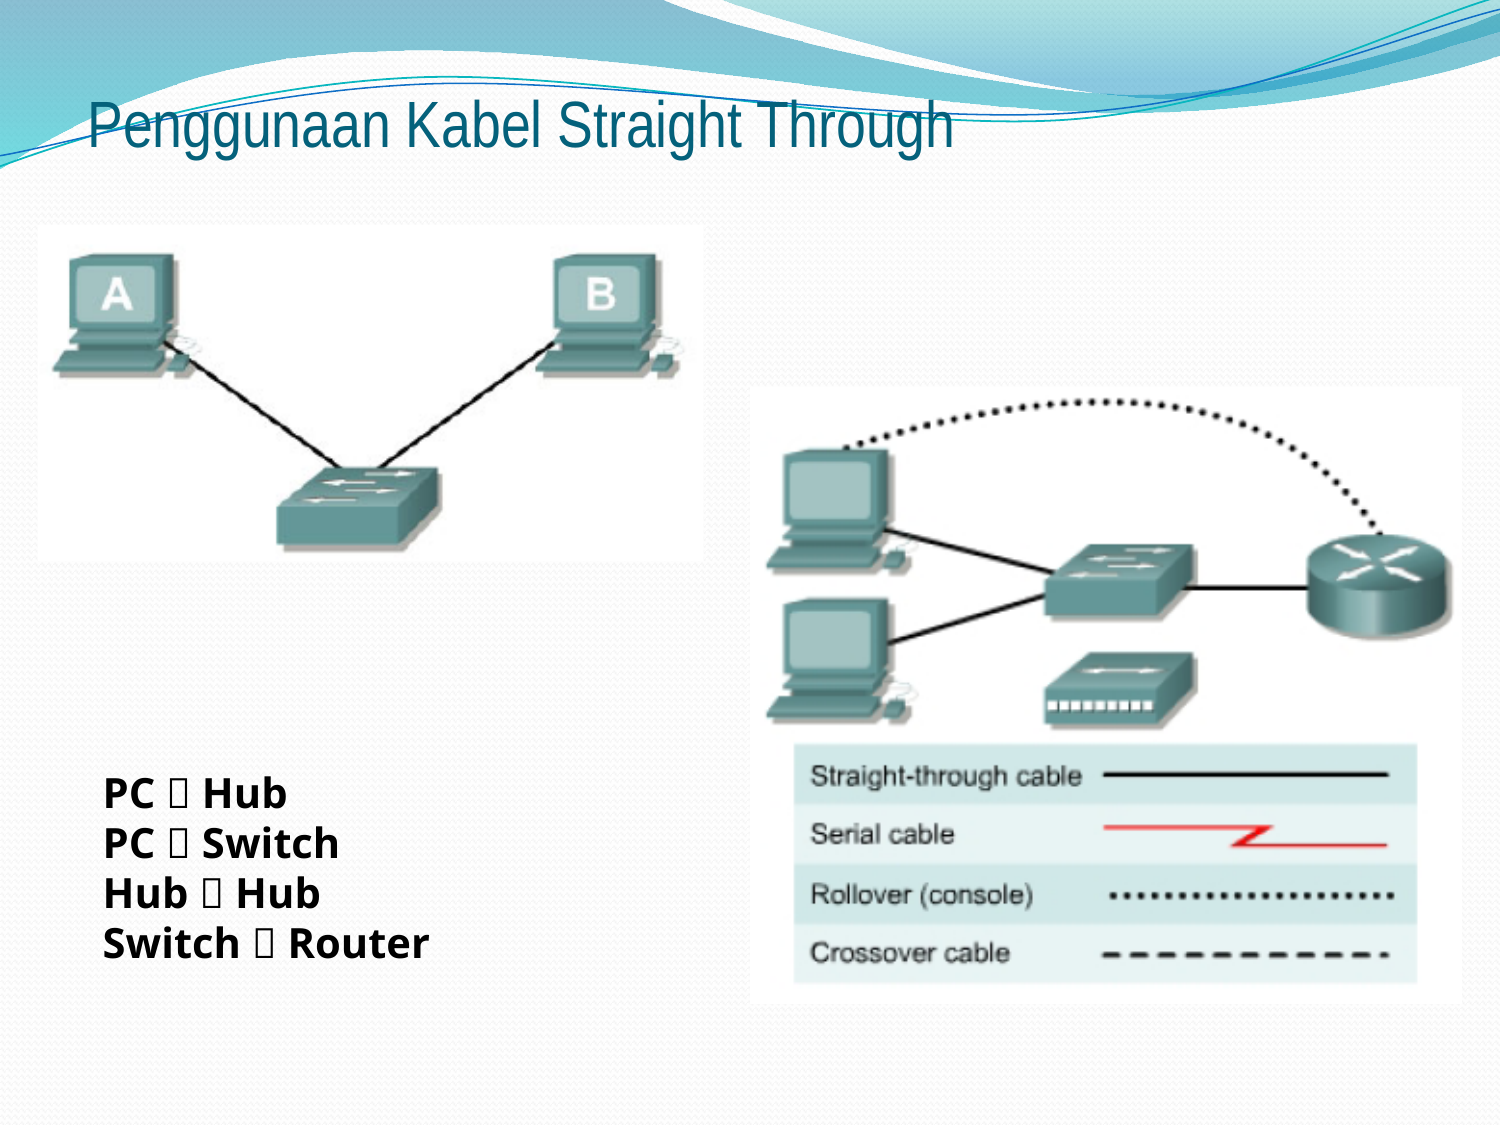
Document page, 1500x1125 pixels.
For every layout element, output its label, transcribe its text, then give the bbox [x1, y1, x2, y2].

picture [37, 224, 704, 562]
title Penggunaan Kabel Straight Through [87, 75, 1463, 161]
text_box PC  Hub PC  Switch Hub  Hub Switch  Router [87, 759, 446, 975]
picture [749, 387, 1463, 1004]
